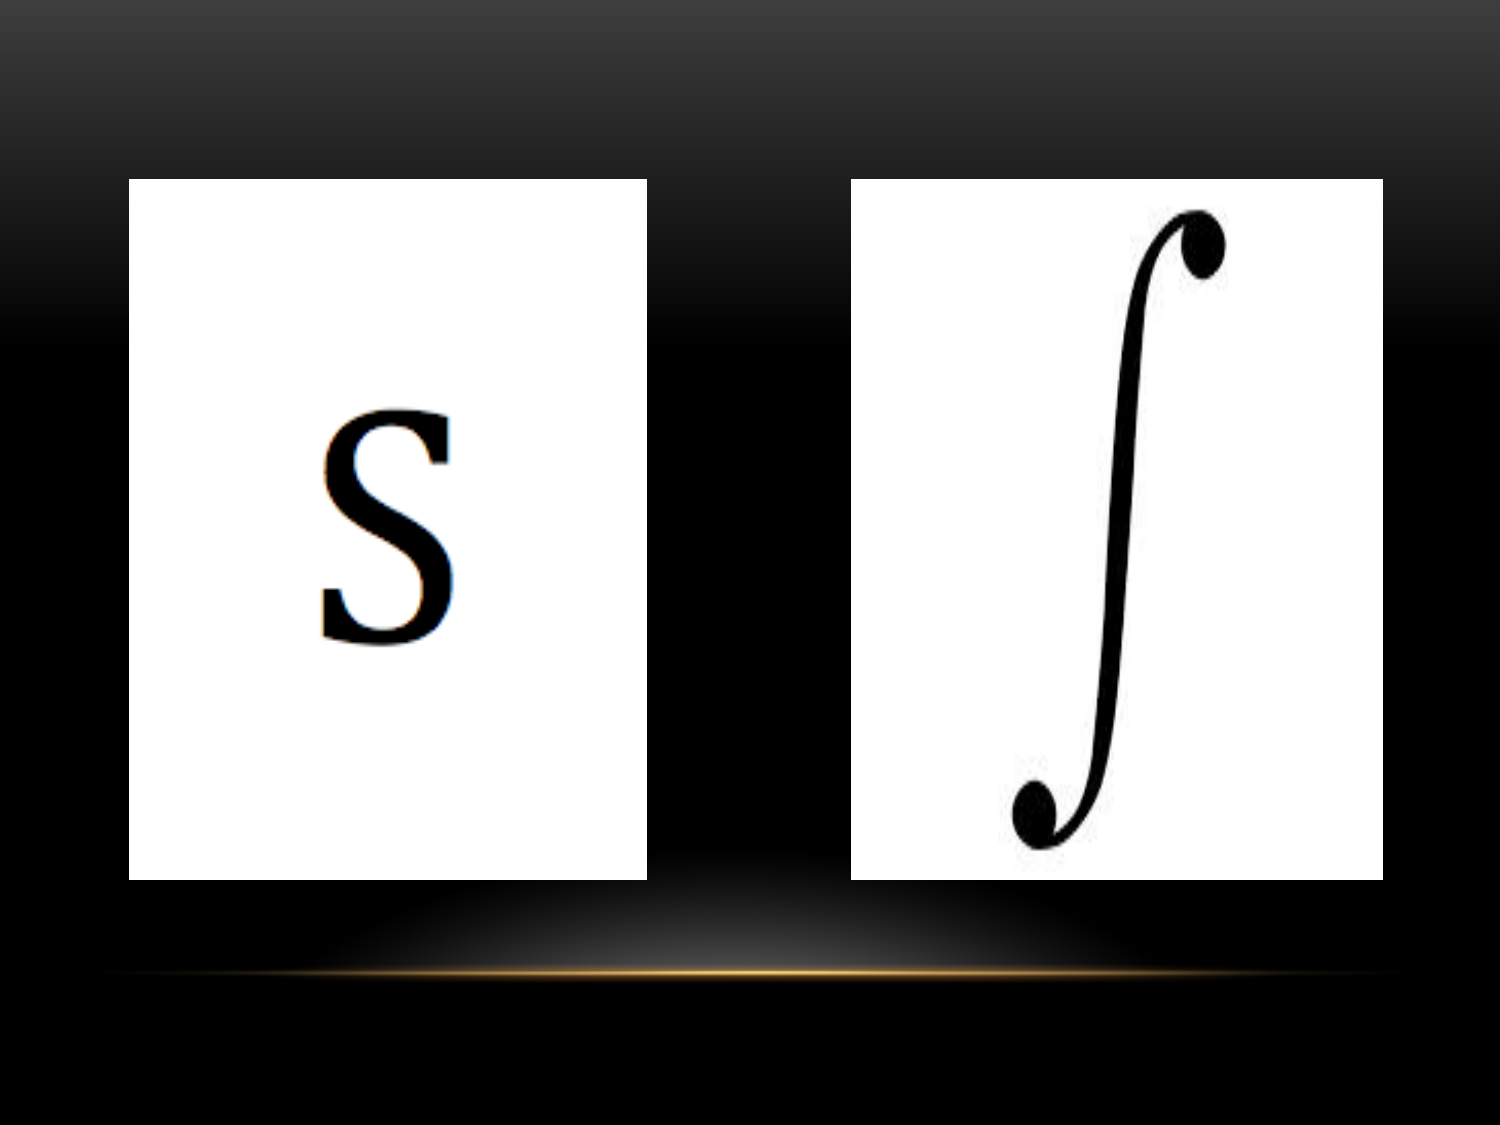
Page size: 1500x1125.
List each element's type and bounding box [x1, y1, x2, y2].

picture [0, 0, 1500, 1125]
list [733, 178, 1500, 880]
